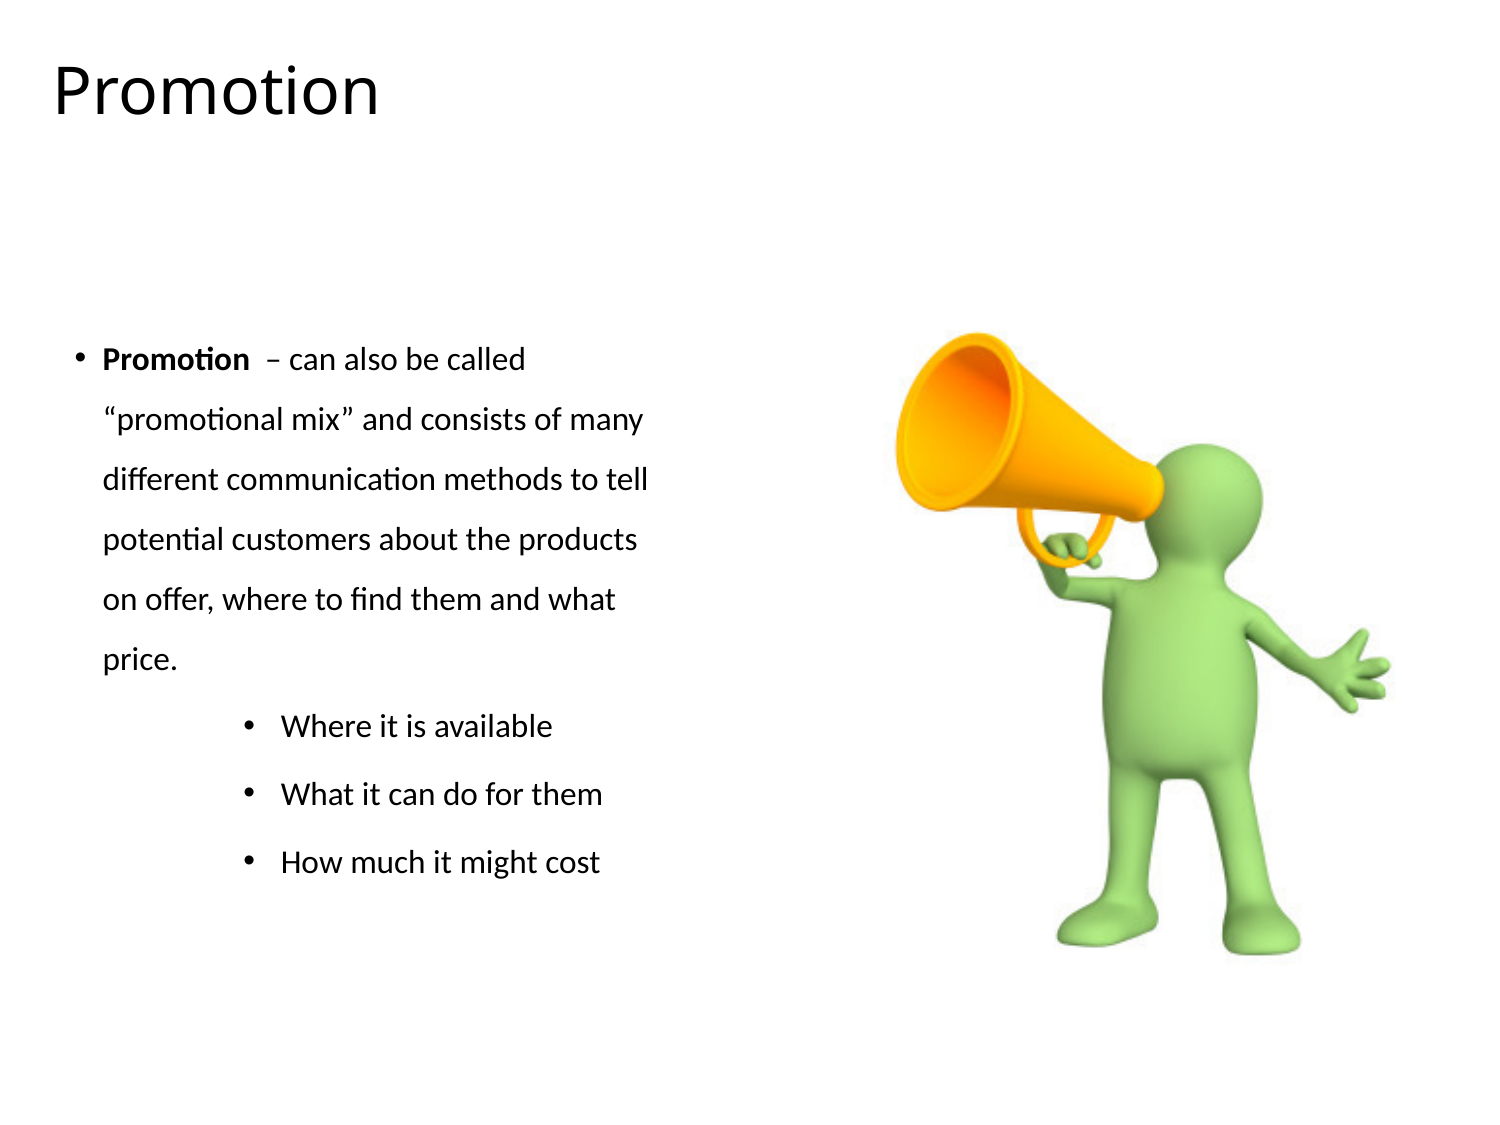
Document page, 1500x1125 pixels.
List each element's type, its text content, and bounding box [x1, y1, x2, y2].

text_box Promotion [37, 49, 1392, 137]
text_box Promotion – can also be called “promotional mix” and consists of many different communication methods to tell potential customers about the products on offer, where to find them and what price. Where it is available What it can do for them How much it might cost [3, 262, 692, 1030]
picture [837, 237, 1446, 977]
